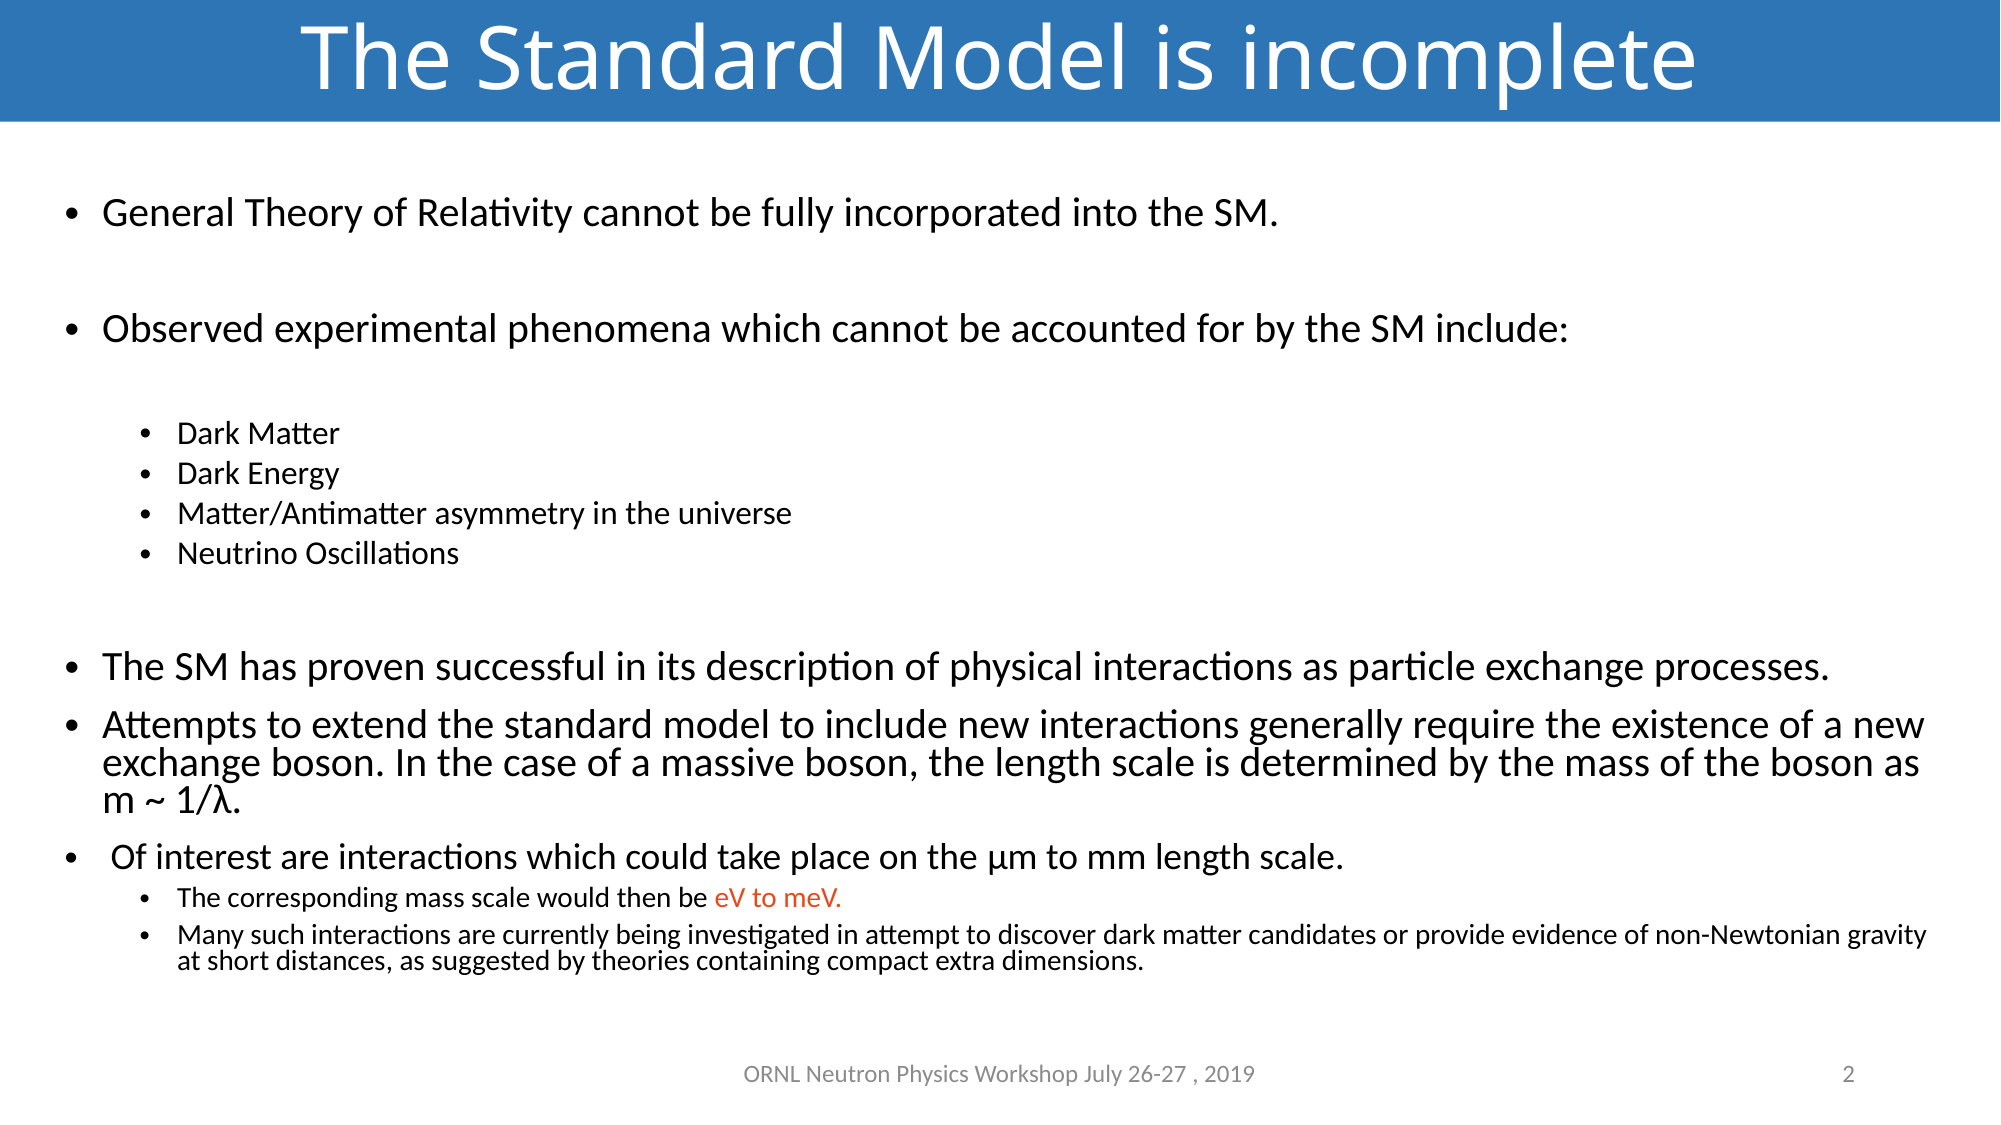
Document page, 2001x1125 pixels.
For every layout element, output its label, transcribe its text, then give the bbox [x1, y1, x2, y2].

text_box The Standard Model is incomplete [0, 0, 2000, 122]
list General Theory of Relativity cannot be fully incorporated into the SM. Observed experimental phenomena which cannot be accounted for by the SM include: Dark Matter Dark Energy Matter/Antimatter asymmetry in the universe Neutrino Oscillations The SM has proven successful in its description of physical interactions as particle exchange processes. Attempts to extend the standard model to include new interactions generally require the existence of a new exchange boson. In the case of a massive boson, the length scale is determined by the mass of the boson as m ~ 1/λ. Of interest are interactions which could take place on the μm to mm length scale. The corresponding mass scale would then be eV to meV. Many such interactions are currently being investigated in attempt to discover dark matter candidates or provide evidence of non-Newtonian gravity at short distances, as suggested by theories containing compact extra dimensions. [56, 188, 1944, 1074]
text_box ORNL Neutron Physics Workshop July 26-27 , 2019 [662, 1042, 1338, 1103]
slide_number 2 [1831, 1050, 1863, 1096]
